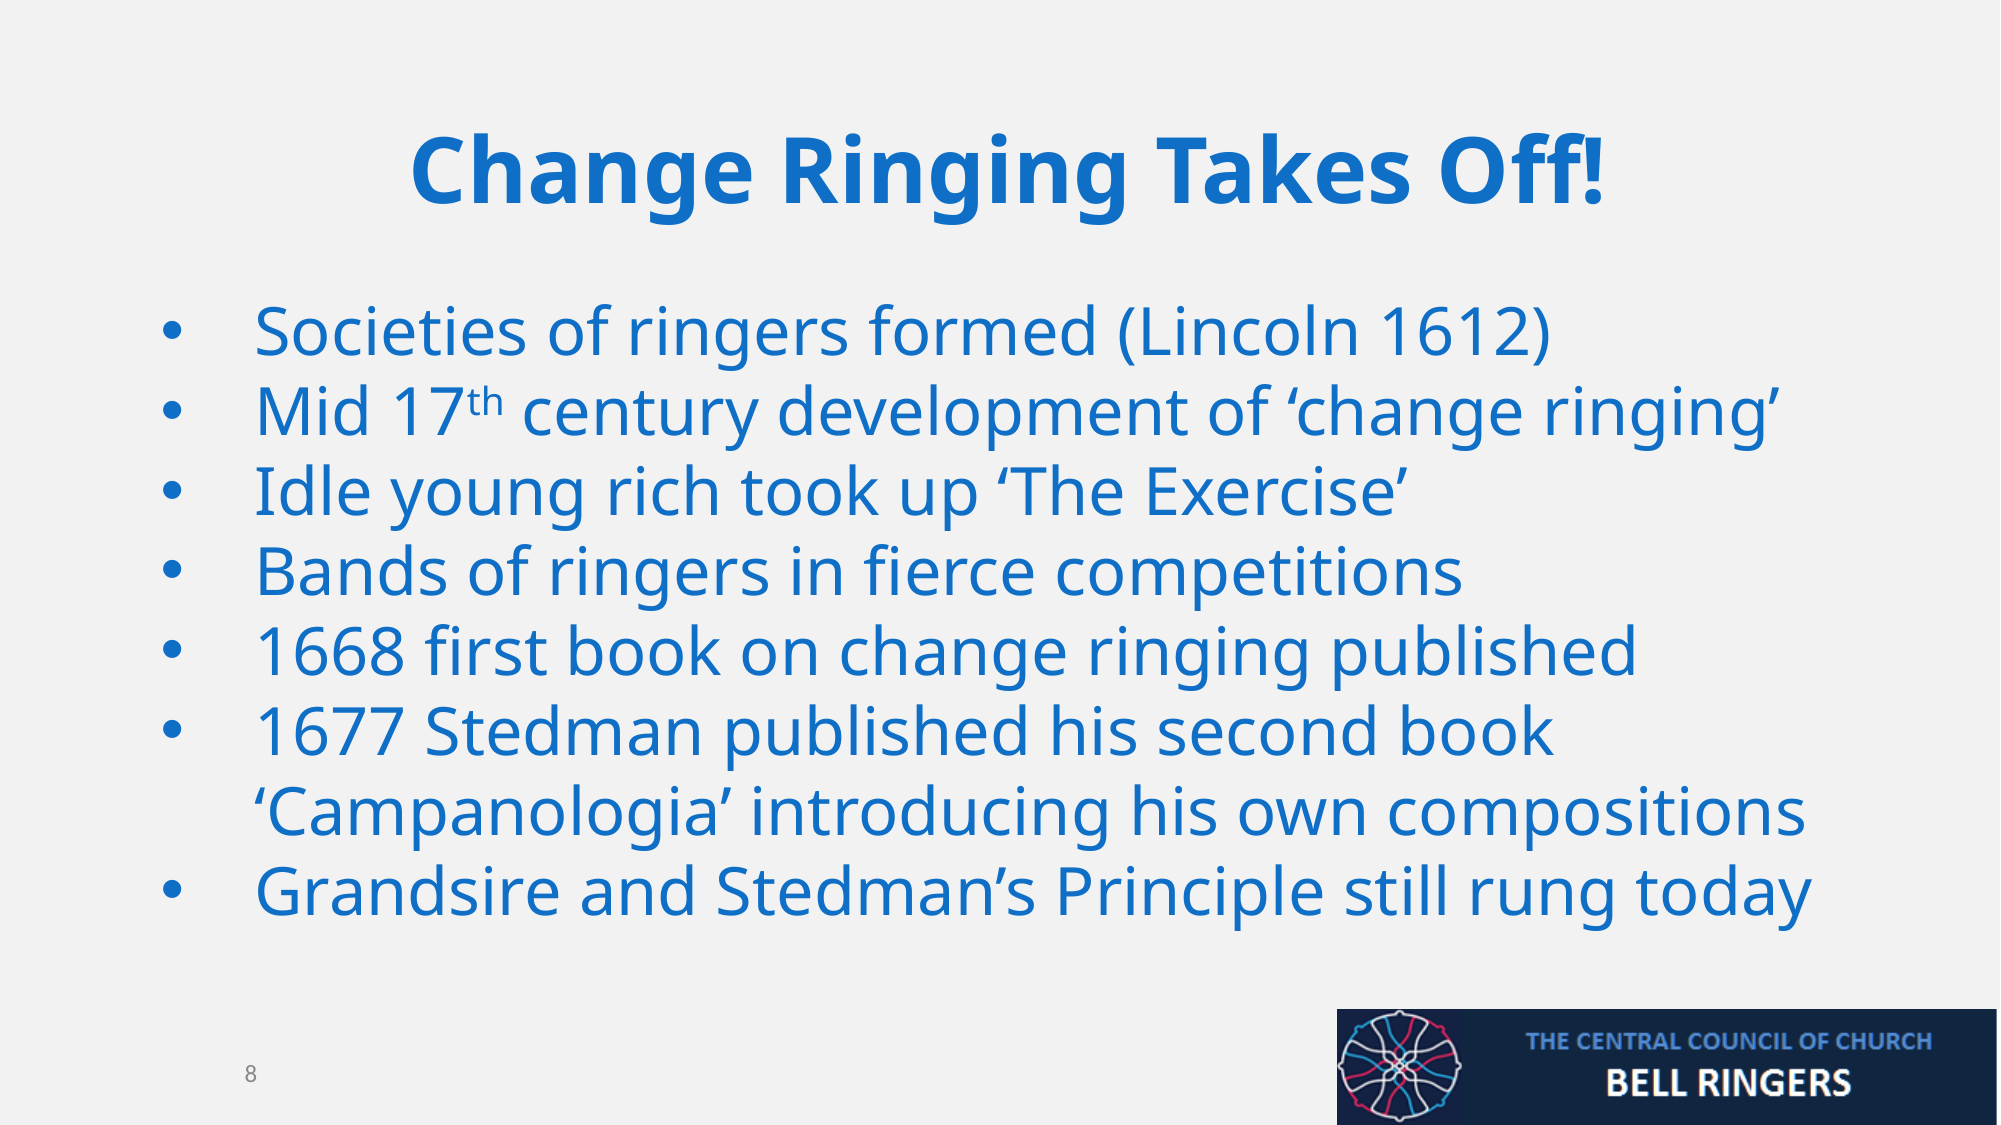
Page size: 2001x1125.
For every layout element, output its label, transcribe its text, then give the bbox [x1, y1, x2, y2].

title Change Ringing Takes Off! [145, 112, 1871, 237]
picture [1337, 1009, 2000, 1125]
text_box Societies of ringers formed (Lincoln 1612) Mid 17th century development of ‘change ringing’ Idle young rich took up ‘The Exercise’ Bands of ringers in fierce competitions 1668 first book on change ringing published 1677 Stedman published his second book ‘Campanologia’ introducing his own compositions Grandsire and Stedman’s Principle still rung today [145, 281, 1834, 936]
slide_number 8 [137, 1042, 273, 1103]
